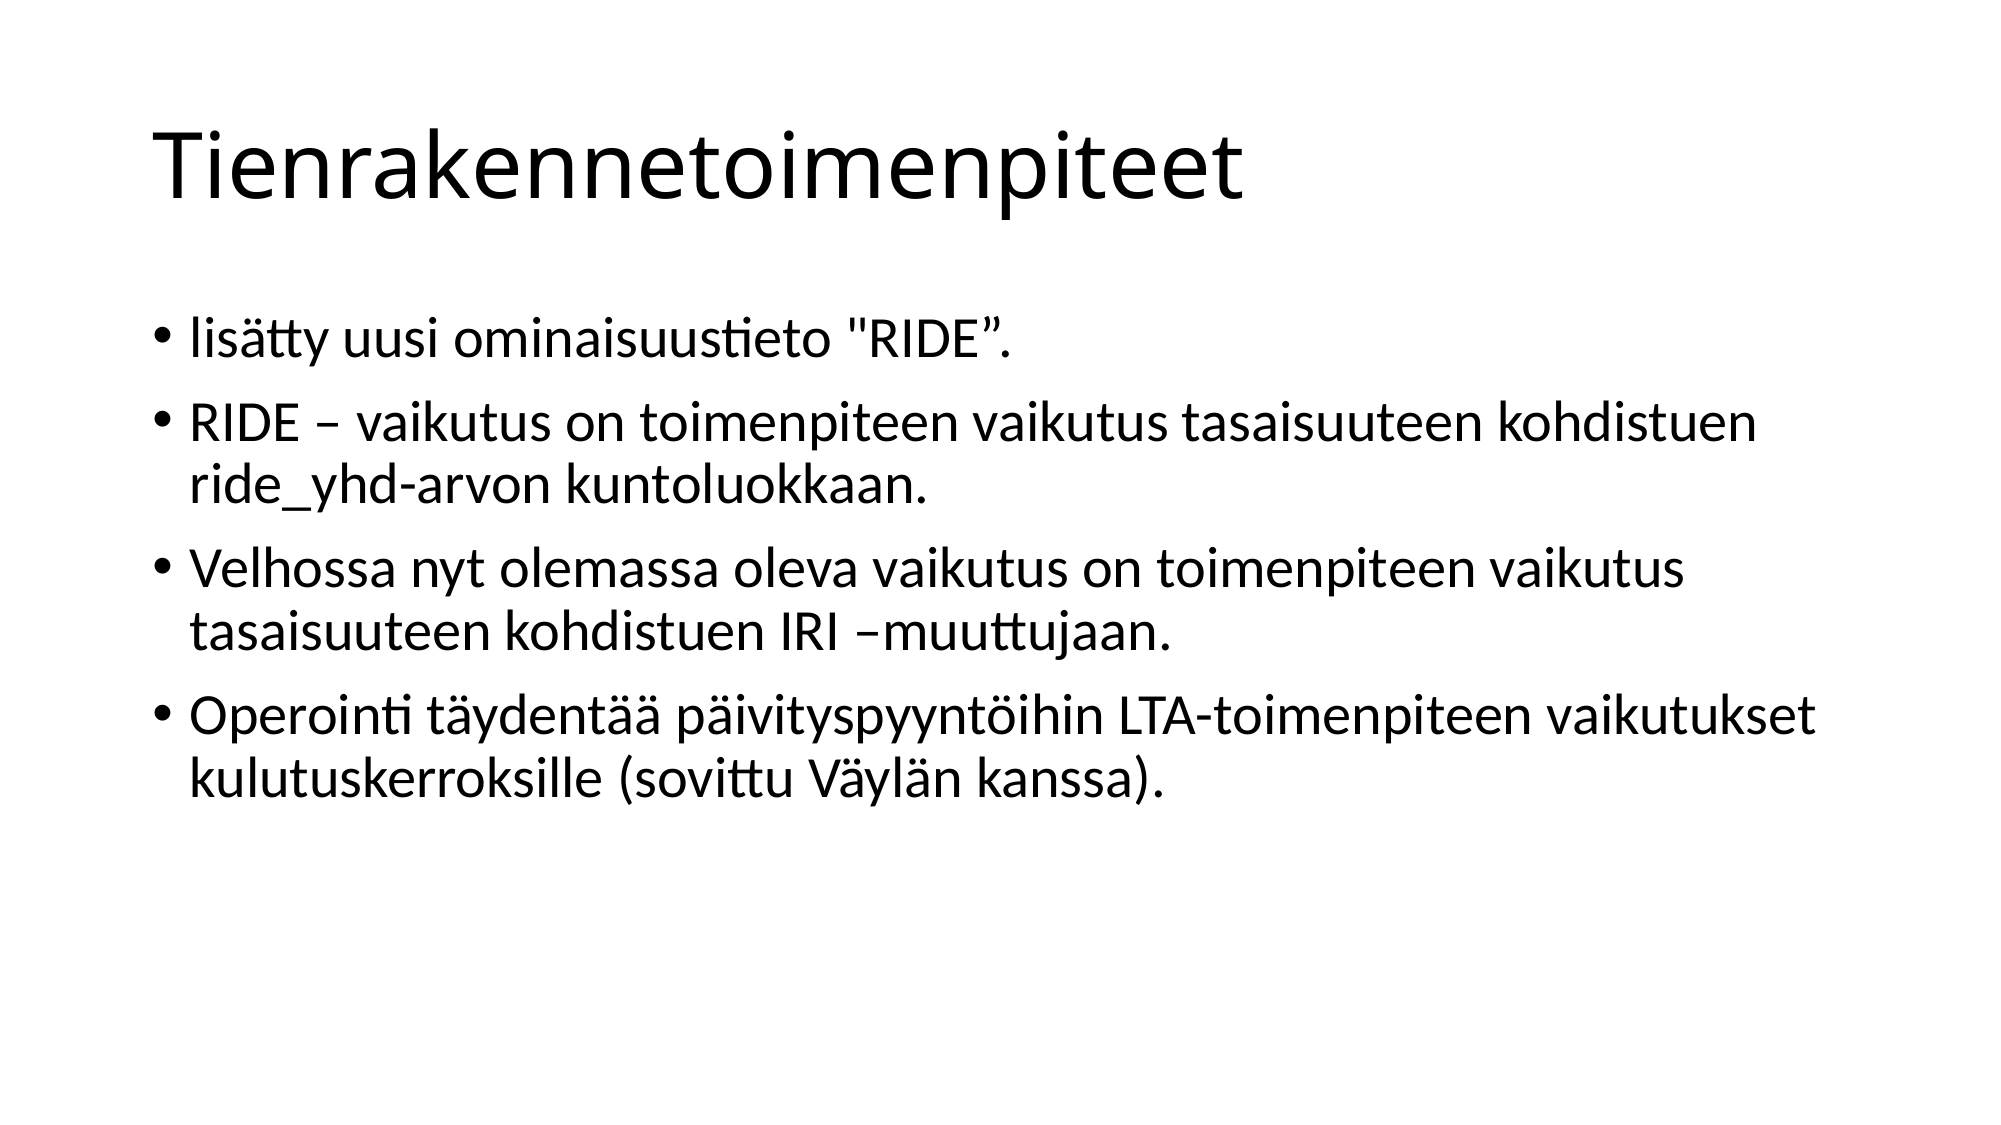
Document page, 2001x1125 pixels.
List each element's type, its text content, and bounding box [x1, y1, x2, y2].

list lisätty uusi ominaisuustieto "RIDE”. RIDE – vaikutus on toimenpiteen vaikutus tasaisuuteen kohdistuen ride_yhd-arvon kuntoluokkaan. Velhossa nyt olemassa oleva vaikutus on toimenpiteen vaikutus tasaisuuteen kohdistuen IRI –muuttujaan. Operointi täydentää päivityspyyntöihin LTA-toimenpiteen vaikutukset kulutuskerroksille (sovittu Väylän kanssa). [137, 299, 1863, 1014]
title Tienrakennetoimenpiteet [137, 59, 1863, 278]
